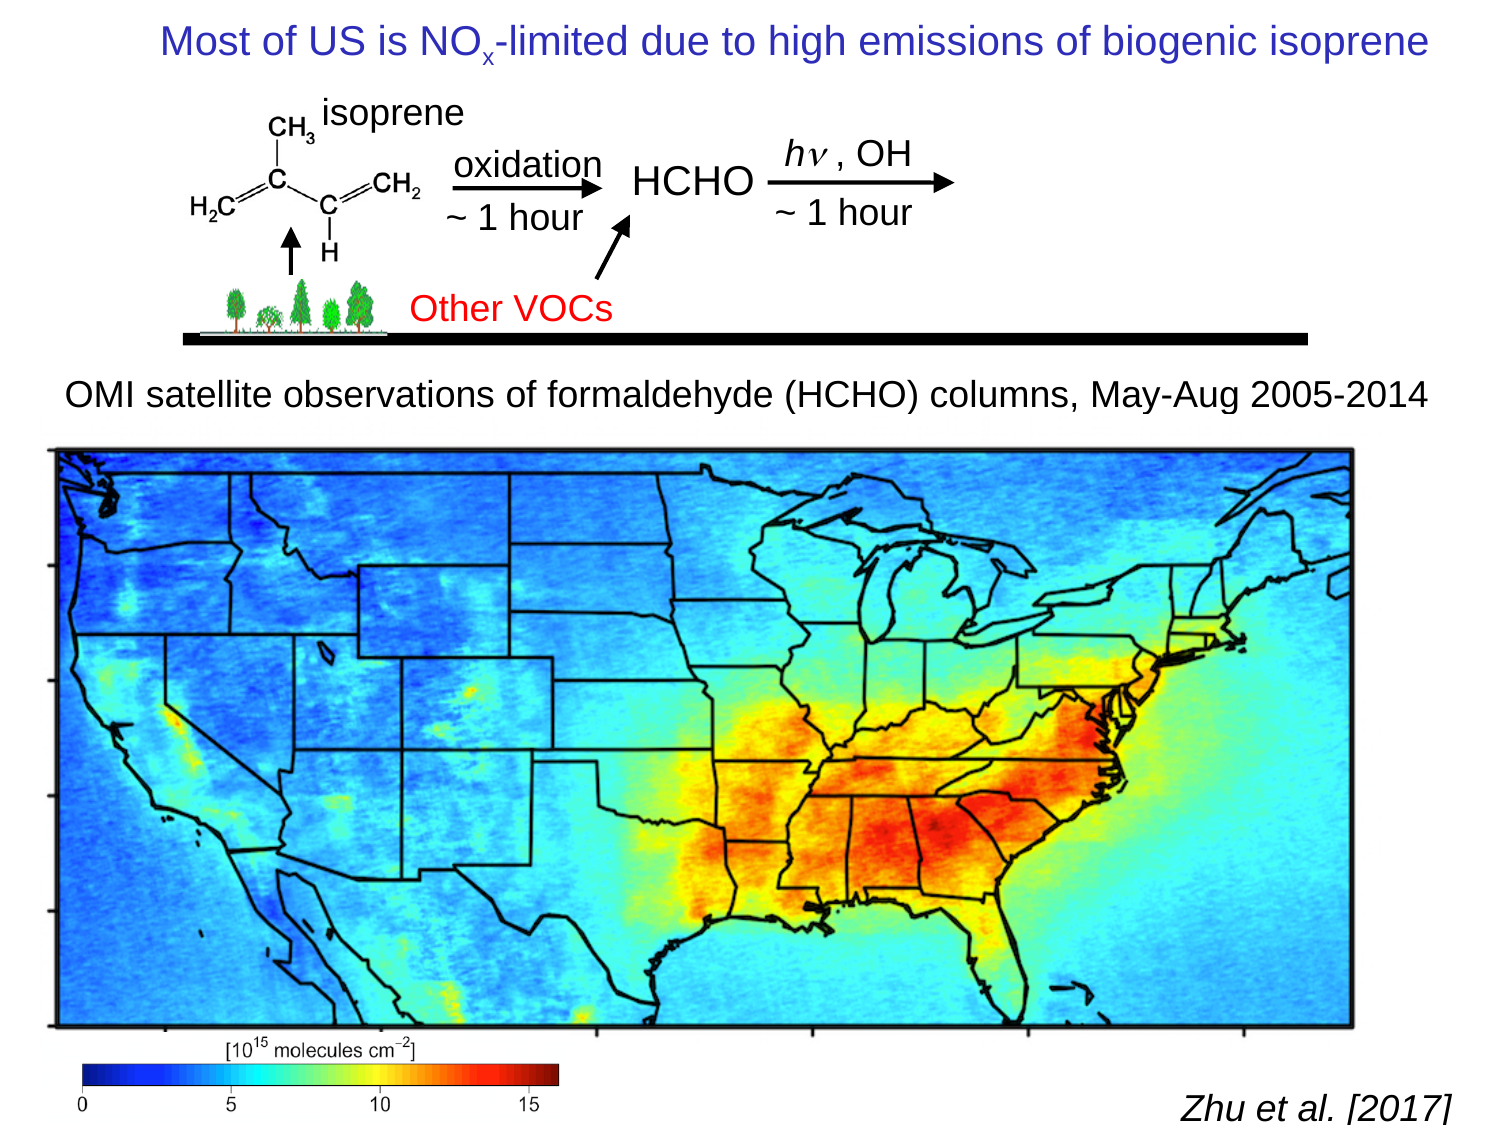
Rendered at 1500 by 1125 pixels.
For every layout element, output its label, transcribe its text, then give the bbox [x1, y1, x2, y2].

picture [185, 110, 427, 269]
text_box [38, 414, 1384, 1124]
text_box h , OH [769, 121, 928, 180]
text_box Zhu et al. [2017] [1387, 1076, 1467, 1125]
text_box HCHO [616, 146, 769, 211]
text_box OMI satellite observations of formaldehyde (HCHO) columns, May-Aug 2005-2014 [49, 362, 1445, 423]
text_box Other VOCs [394, 276, 629, 336]
text_box ~ 1 hour [432, 185, 599, 246]
text_box ~ 1 hour [759, 180, 928, 241]
text_box isoprene [306, 80, 480, 141]
text_box oxidation [438, 132, 618, 193]
text_box [928, 172, 955, 193]
text_box [596, 214, 630, 280]
picture [199, 279, 388, 336]
title Most of US is NOx-limited due to high emissions of biogenic isoprene [89, 0, 1500, 136]
